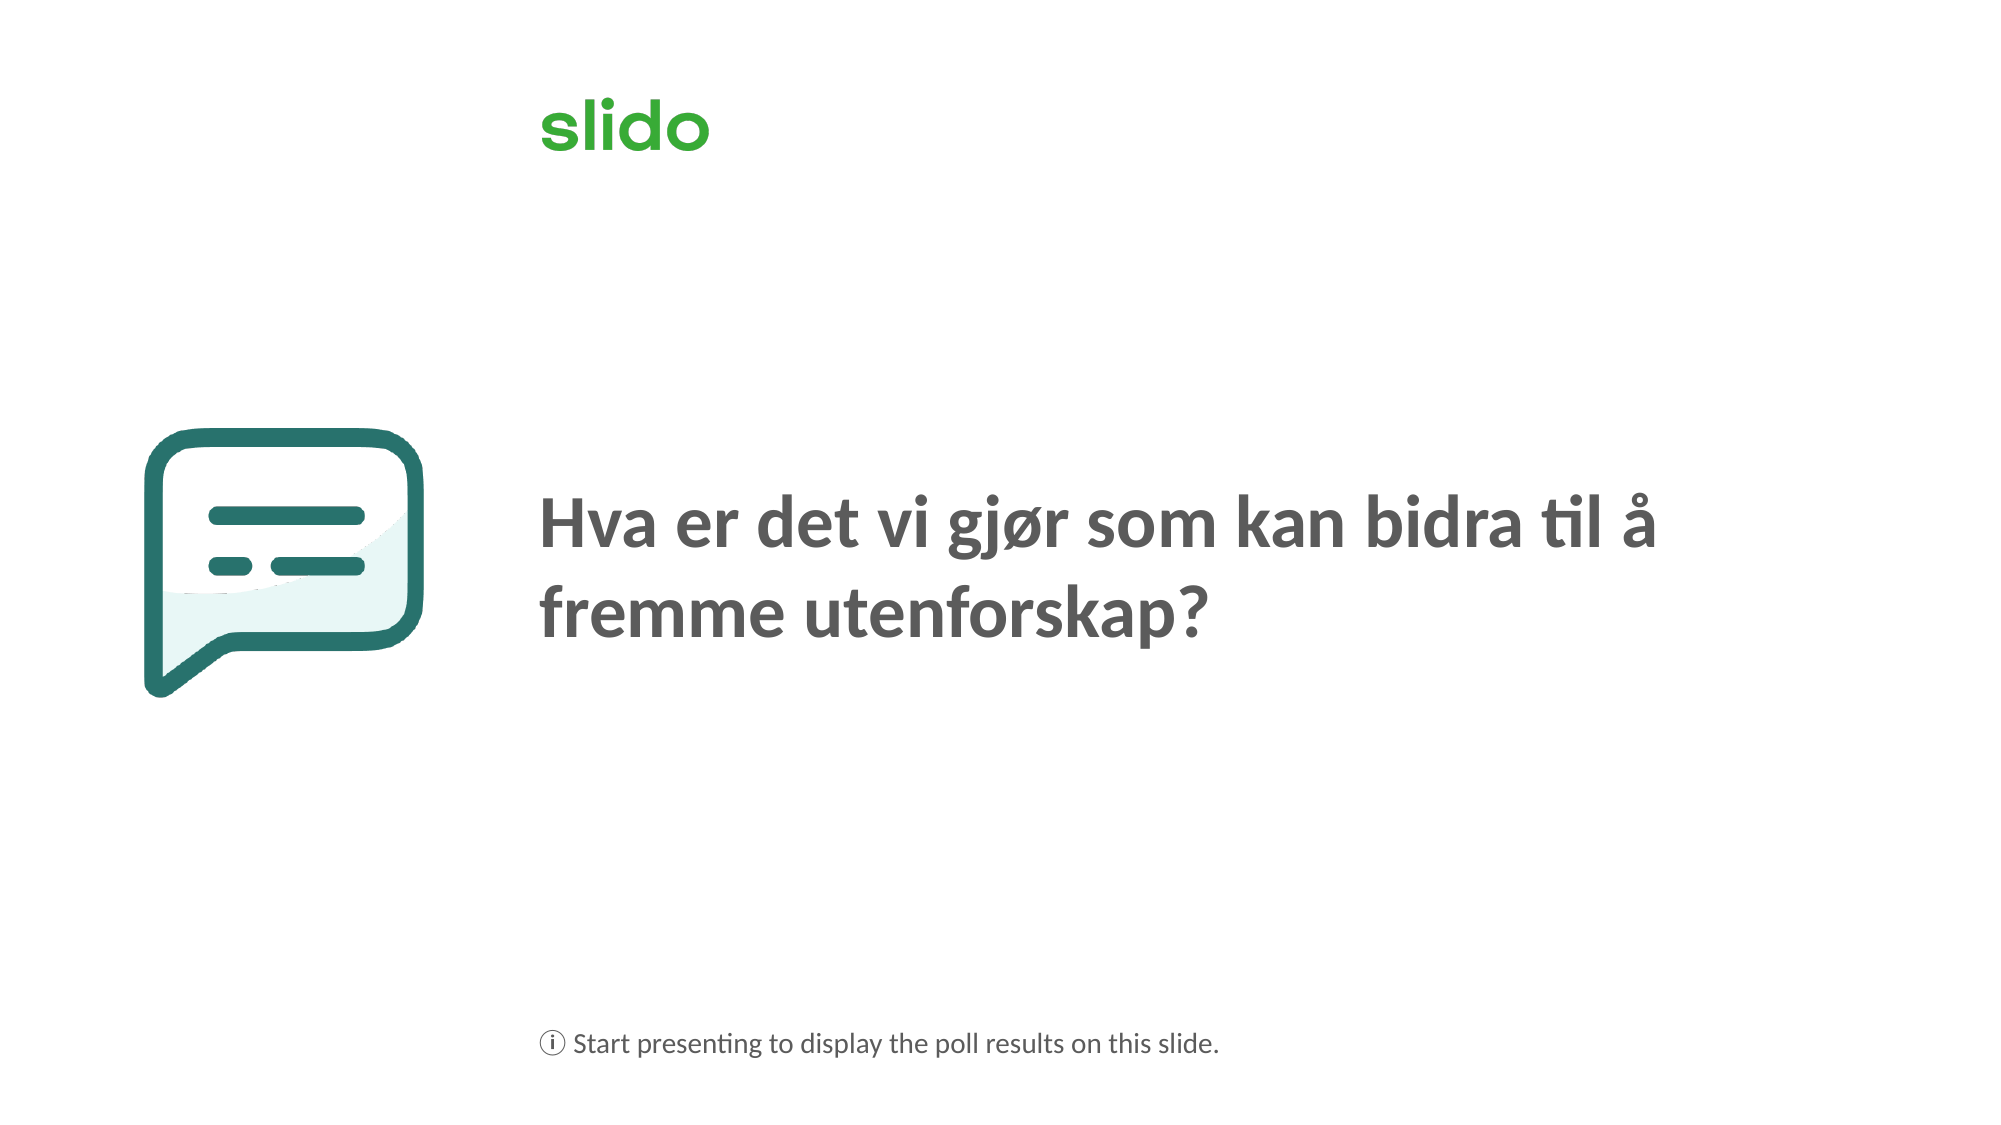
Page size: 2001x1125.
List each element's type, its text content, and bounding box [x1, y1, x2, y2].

text_box ⓘ Start presenting to display the poll results on this slide. [524, 999, 1959, 1085]
picture [83, 362, 484, 763]
picture [525, 83, 726, 167]
text_box Hva er det vi gjør som kan bidra til å fremme utenforskap? [524, 421, 1918, 704]
